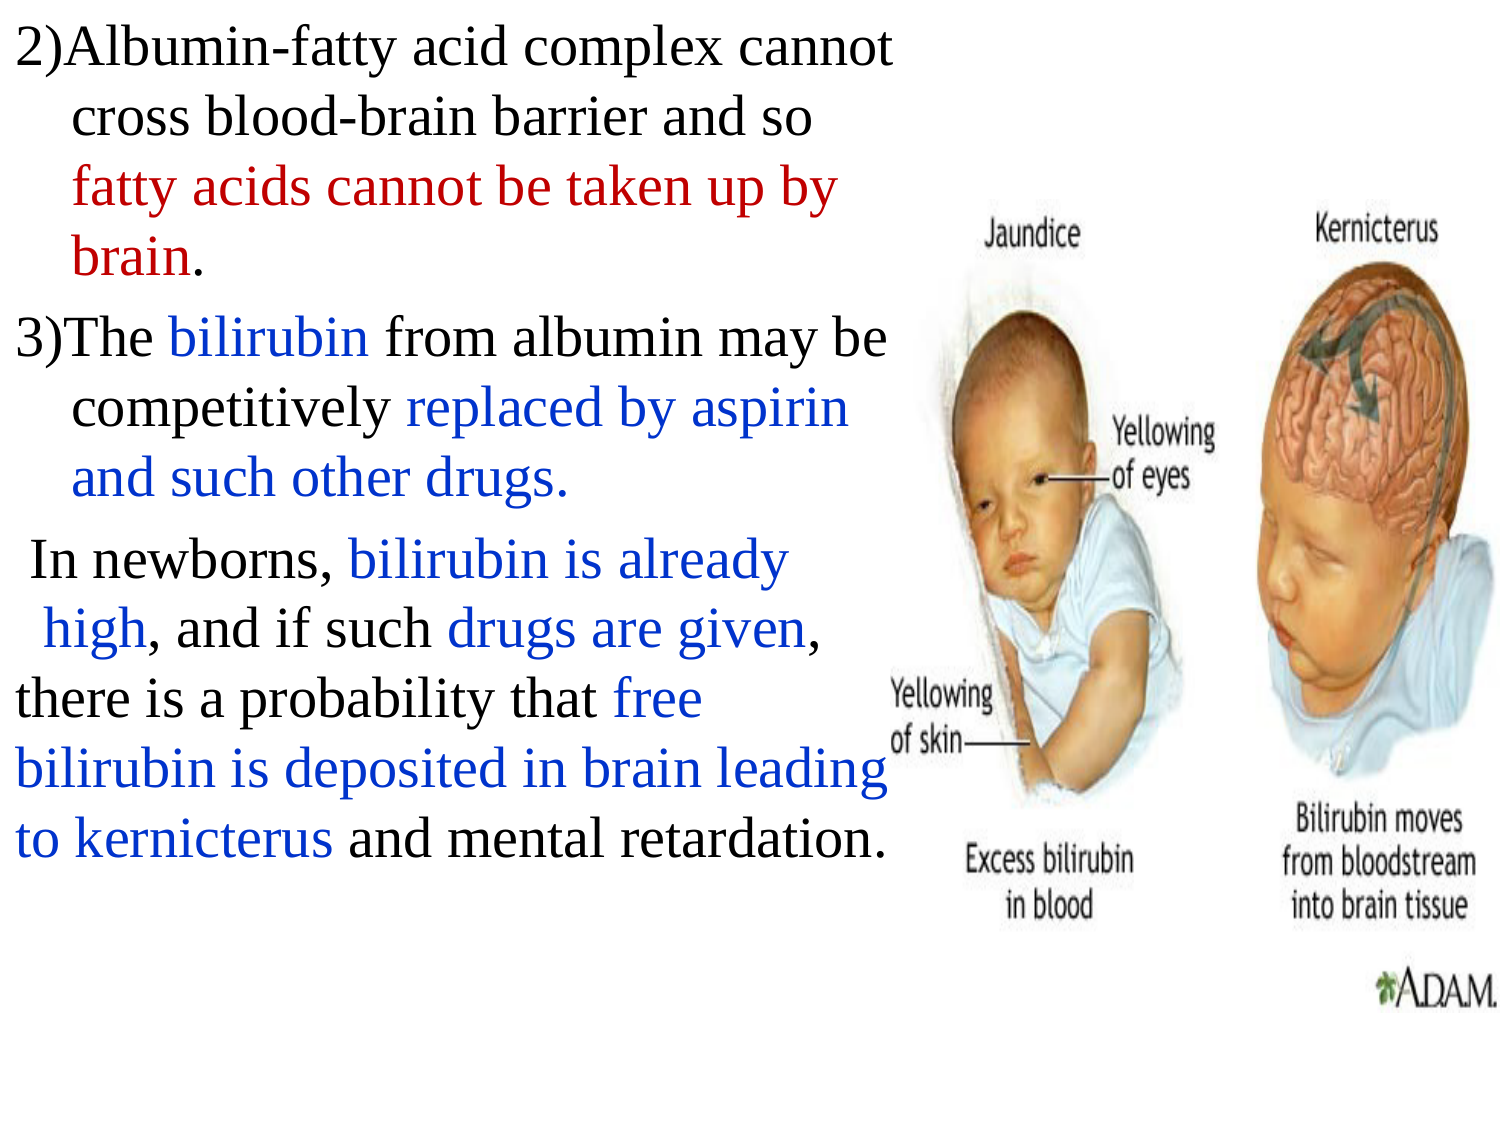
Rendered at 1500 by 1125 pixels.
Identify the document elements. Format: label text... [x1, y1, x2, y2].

picture [889, 199, 1500, 1013]
list 2)Albumin-fatty acid complex cannot cross blood-brain barrier and so fatty acids cannot be taken up by brain. 3)The bilirubin from albumin may be competitively replaced by aspirin and such other drugs. In newborns, bilirubin is already high, and if such drugs are given, there is a probability that free bilirubin is deposited in brain leading to kernicterus and mental retardation. [0, 0, 913, 1125]
